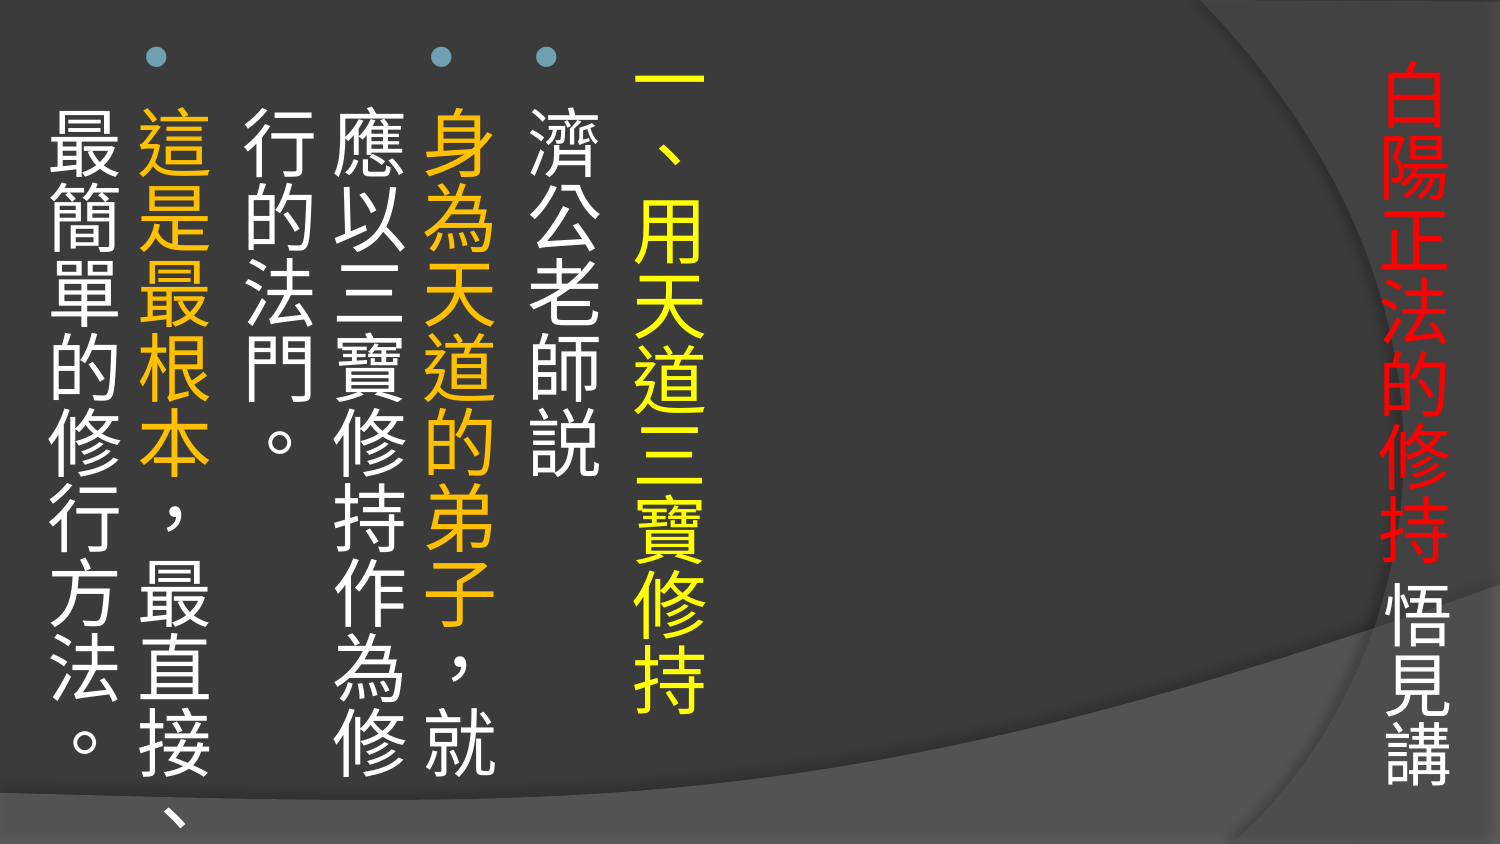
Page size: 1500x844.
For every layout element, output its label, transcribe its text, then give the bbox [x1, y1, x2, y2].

title 白陽正法的修持 悟見講 [1353, 27, 1473, 820]
list 一、用天道三寶修持 濟公老師説 身為天道的弟子，就應以三寶修持作為修行的法門。 這是最根本，最直接、最簡單的修行方法。 [29, 21, 1353, 825]
